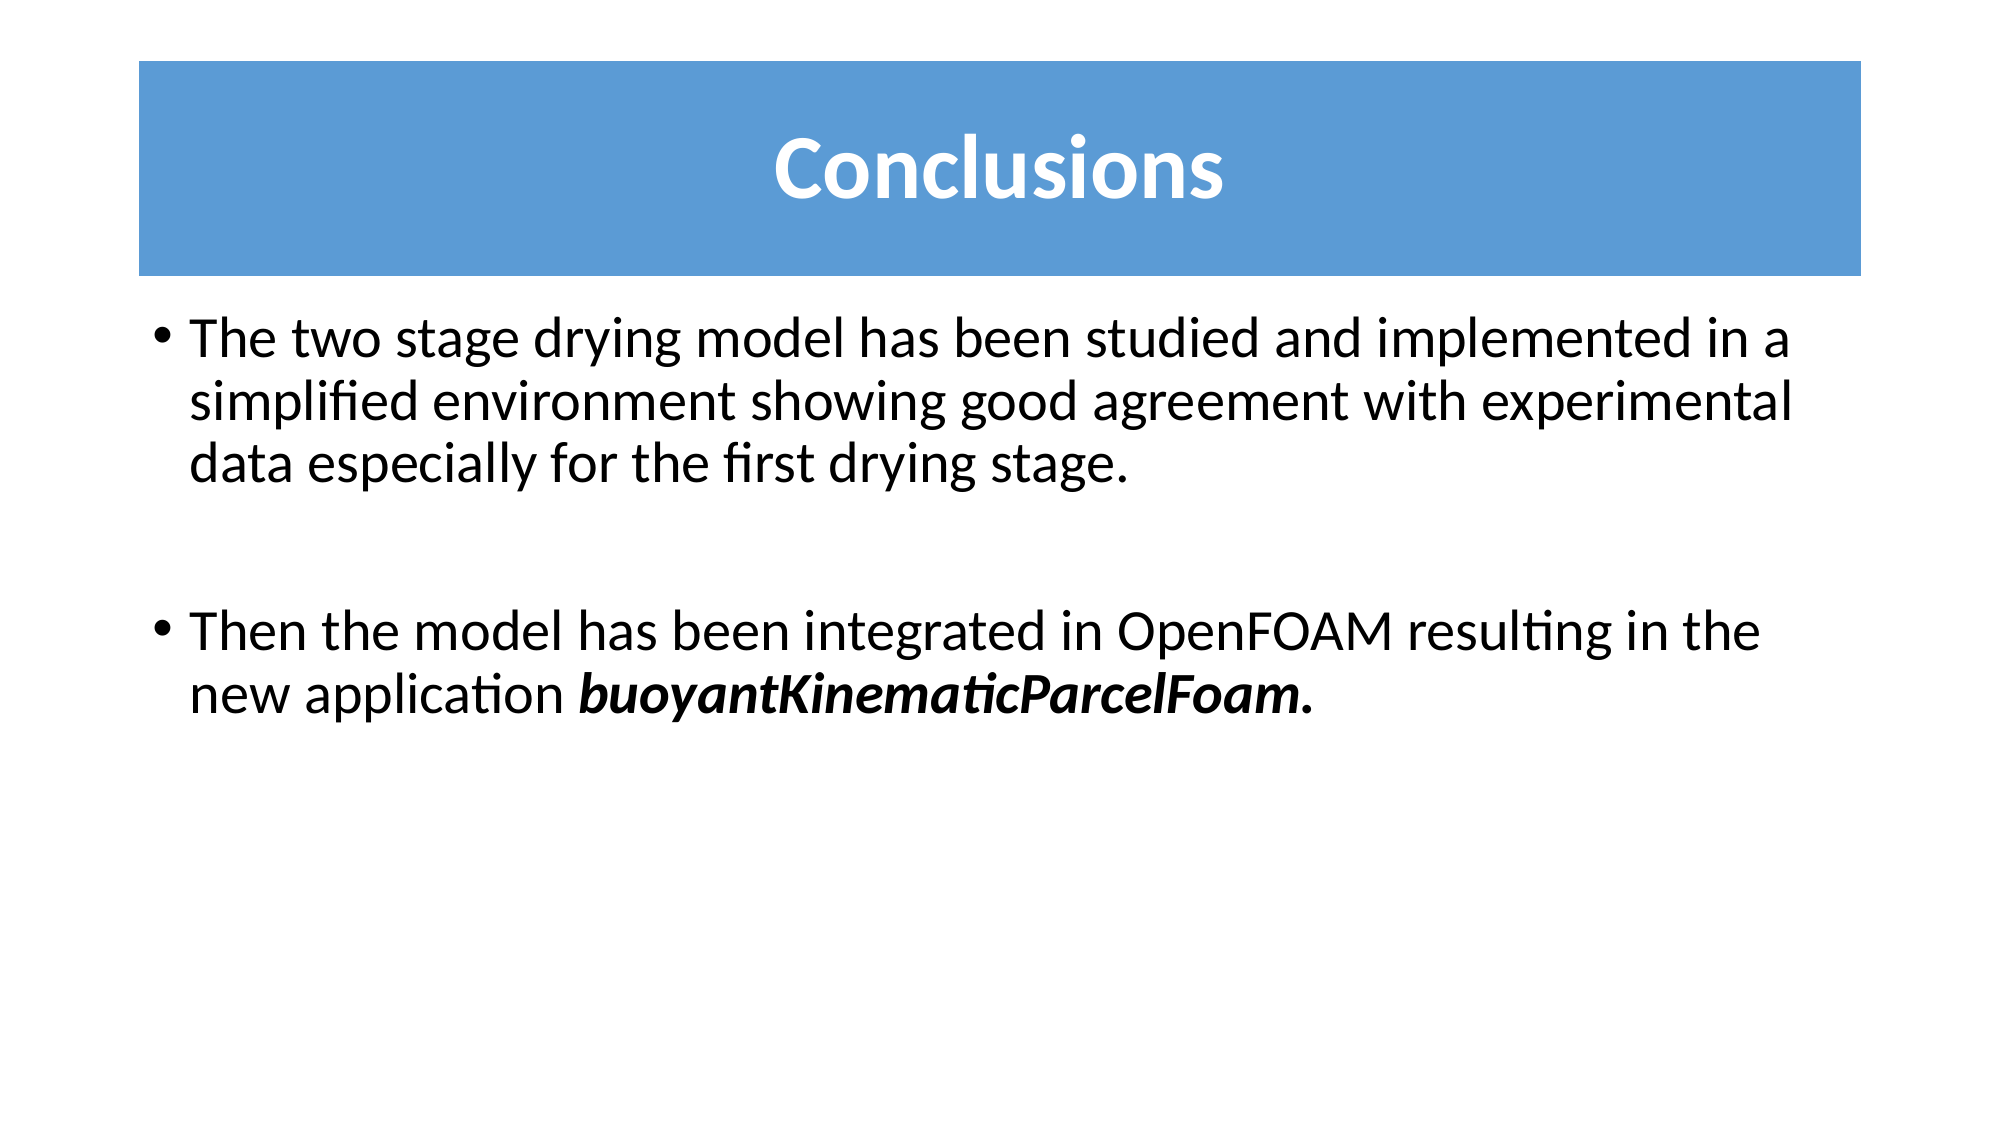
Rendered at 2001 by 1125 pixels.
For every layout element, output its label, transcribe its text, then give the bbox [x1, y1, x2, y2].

title Conclusions [136, 58, 1864, 279]
list The two stage drying model has been studied and implemented in a simplified environment showing good agreement with experimental data especially for the first drying stage. Then the model has been integrated in OpenFOAM resulting in the new application buoyantKinematicParcelFoam. [137, 299, 1863, 1014]
